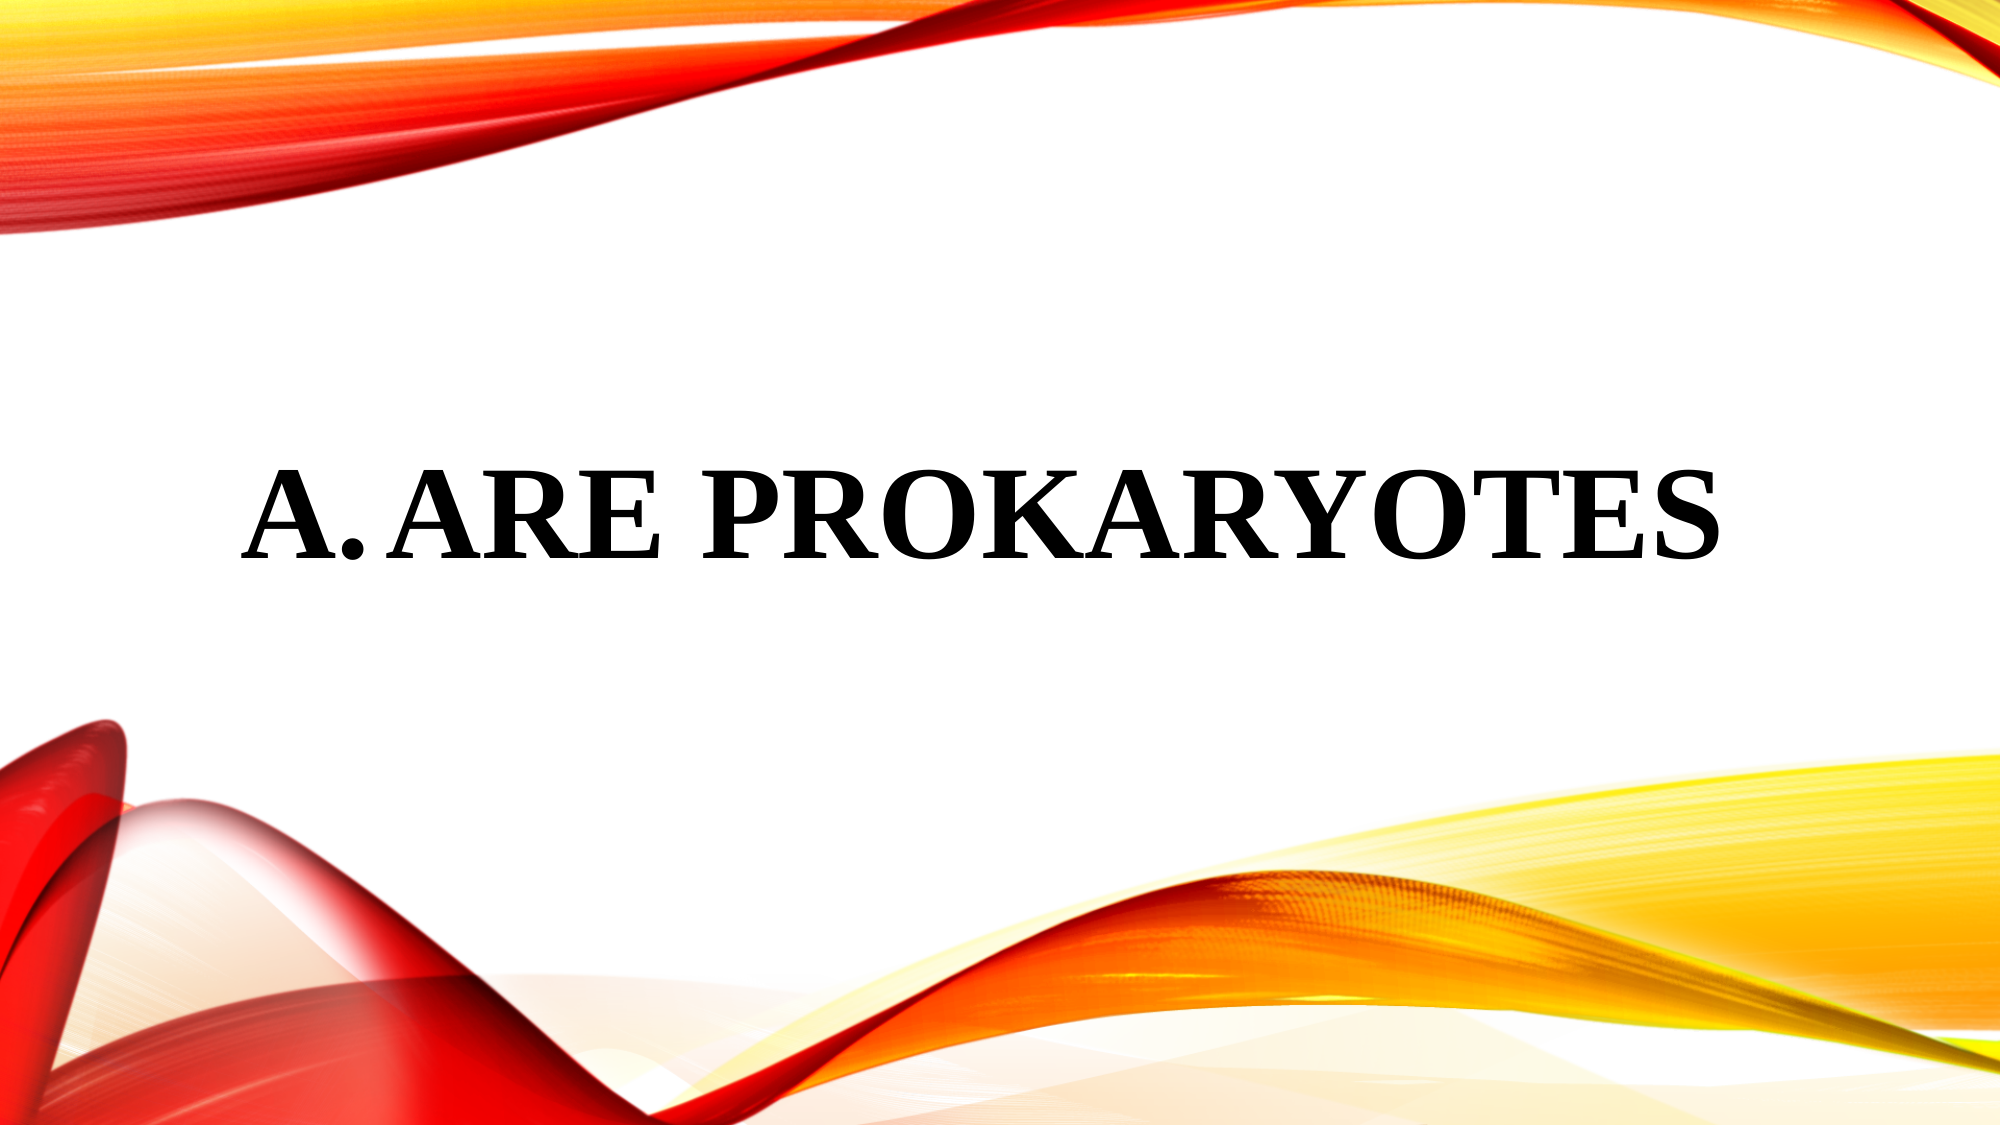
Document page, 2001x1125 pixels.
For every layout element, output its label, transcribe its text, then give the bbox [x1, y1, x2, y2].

picture [0, 717, 2000, 1125]
picture [0, 0, 2000, 237]
title a. are prokaryotes [225, 295, 1815, 596]
